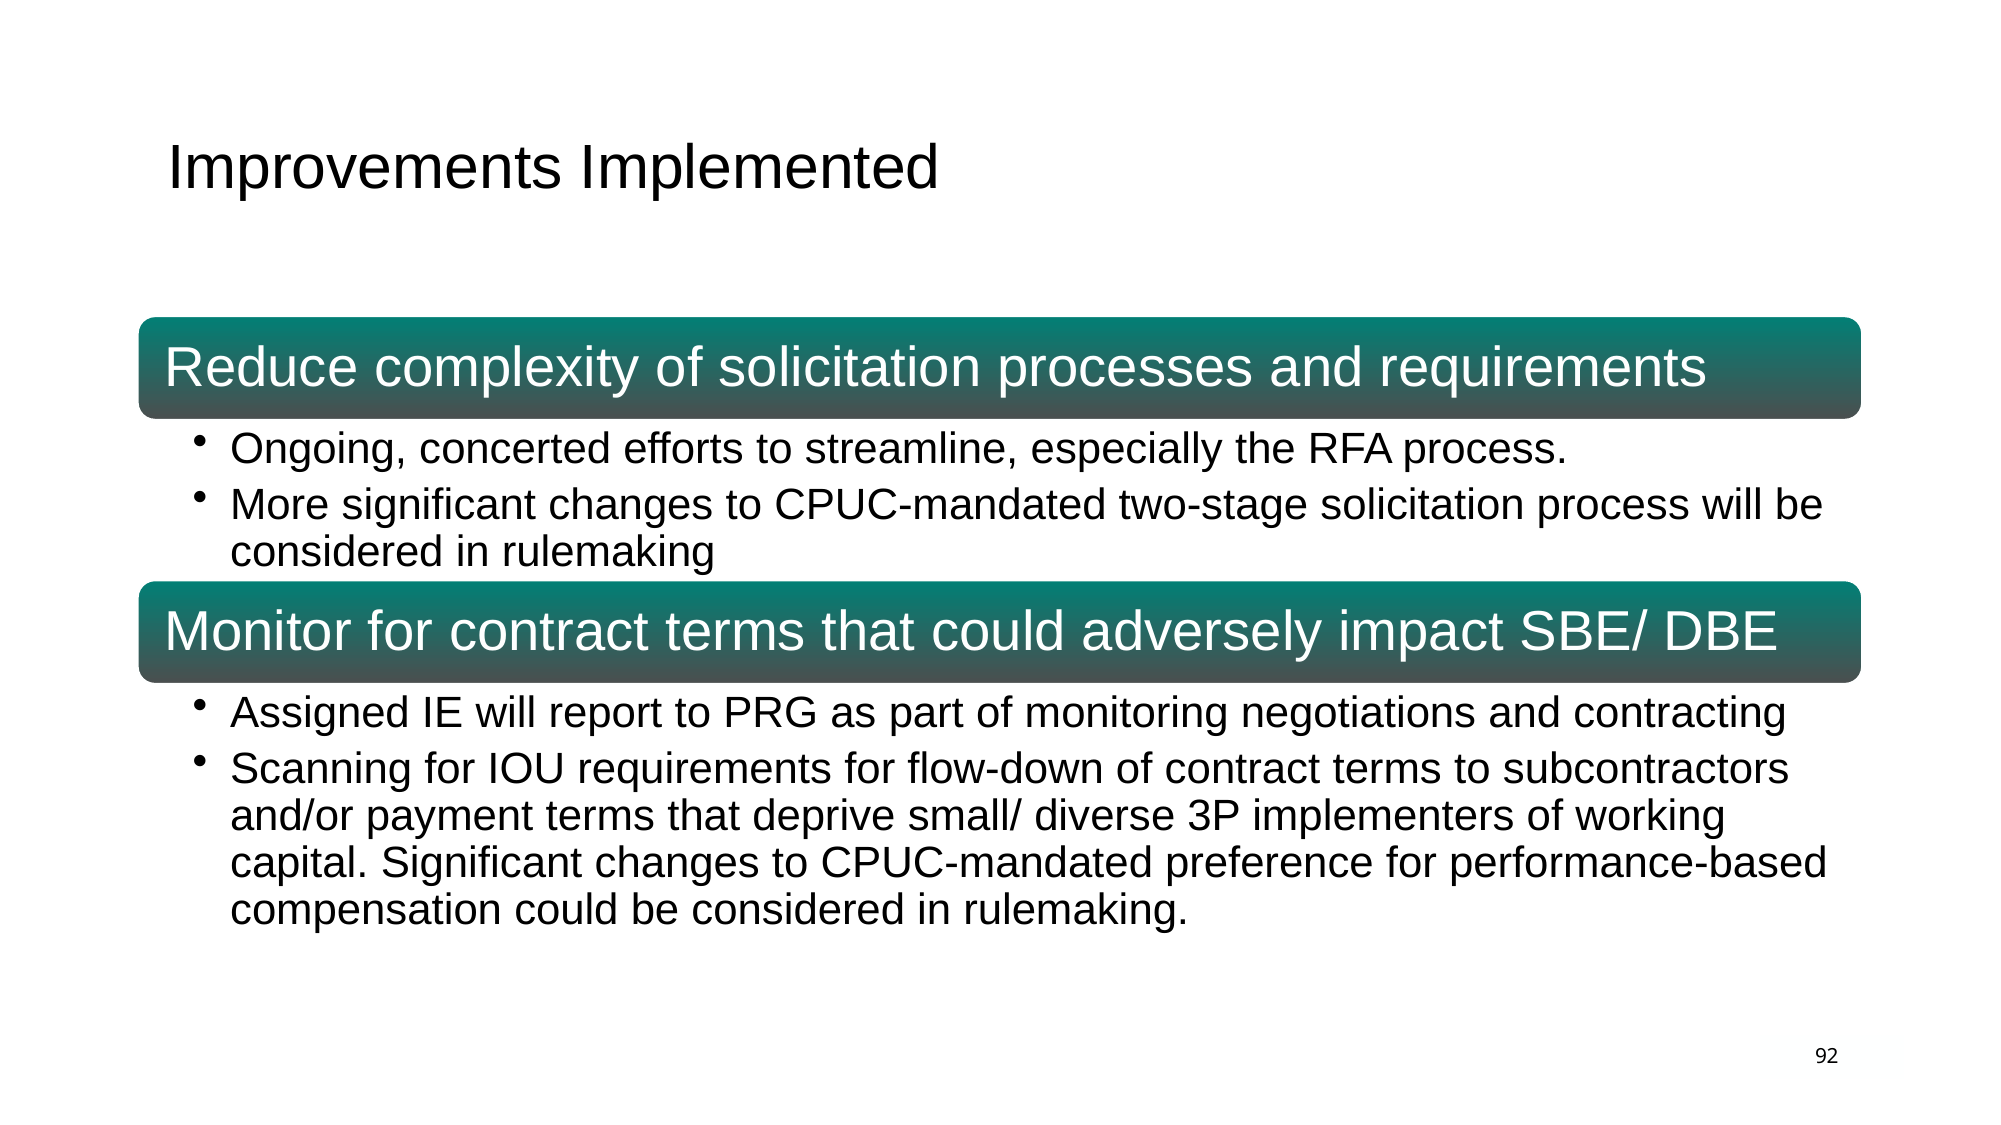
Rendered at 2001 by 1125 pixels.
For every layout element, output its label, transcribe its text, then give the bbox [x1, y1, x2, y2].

title Improvements Implemented [137, 59, 1863, 269]
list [137, 269, 1863, 984]
